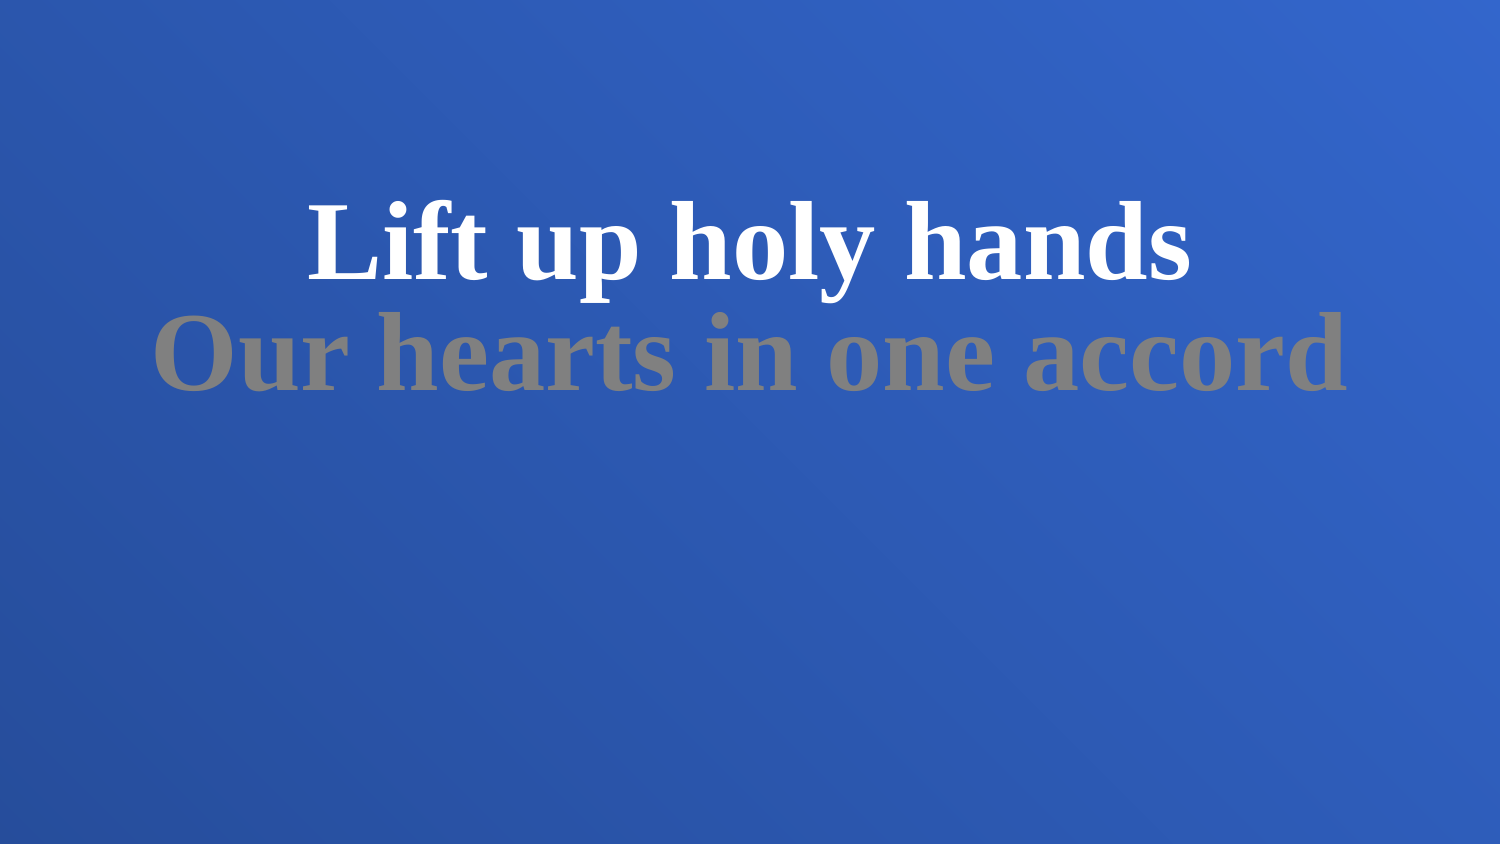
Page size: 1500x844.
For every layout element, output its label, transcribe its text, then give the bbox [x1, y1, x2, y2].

text_box Lift up holy hands [0, 159, 1500, 270]
text_box Our hearts in one accord [0, 270, 1500, 421]
